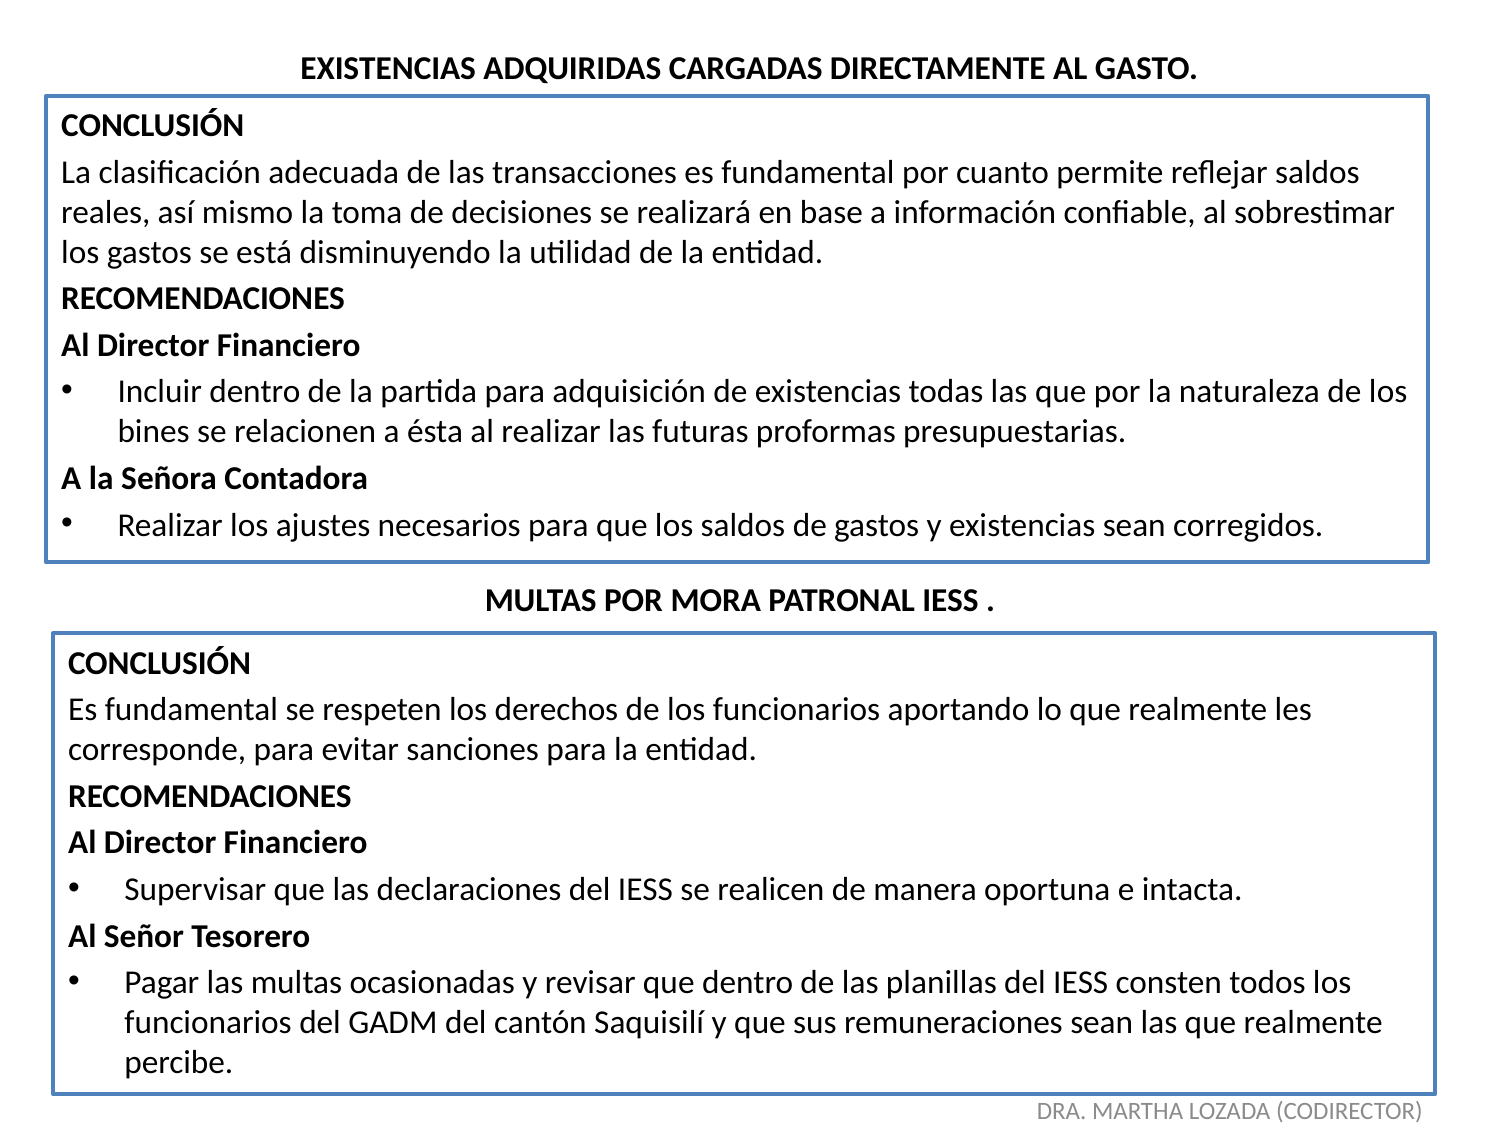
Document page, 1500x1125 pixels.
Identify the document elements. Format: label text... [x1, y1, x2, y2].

text_box EXISTENCIAS ADQUIRIDAS CARGADAS DIRECTAMENTE AL GASTO. [74, 30, 1425, 94]
text_box CONCLUSIÓN La clasificación adecuada de las transacciones es fundamental por cuanto permite reflejar saldos reales, así mismo la toma de decisiones se realizará en base a información confiable, al sobrestimar los gastos se está disminuyendo la utilidad de la entidad. RECOMENDACIONES Al Director Financiero Incluir dentro de la partida para adquisición de existencias todas las que por la naturaleza de los bines se relacionen a ésta al realizar las futuras proformas presupuestarias. A la Señora Contadora Realizar los ajustes necesarios para que los saldos de gastos y existencias sean corregidos. [44, 94, 1430, 564]
text_box MULTAS POR MORA PATRONAL IESS . [69, 562, 1419, 631]
text_box CONCLUSIÓN Es fundamental se respeten los derechos de los funcionarios aportando lo que realmente les corresponde, para evitar sanciones para la entidad. RECOMENDACIONES Al Director Financiero Supervisar que las declaraciones del IESS se realicen de manera oportuna e intacta. Al Señor Tesorero Pagar las multas ocasionadas y revisar que dentro de las planillas del IESS consten todos los funcionarios del GADM del cantón Saquisilí y que sus remuneraciones sean las que realmente percibe. [51, 631, 1437, 1096]
footer ING. MARCO ROMERO (DIRECTOR) DRA. MARTHA LOZADA (CODIRECTOR) [978, 1065, 1454, 1125]
